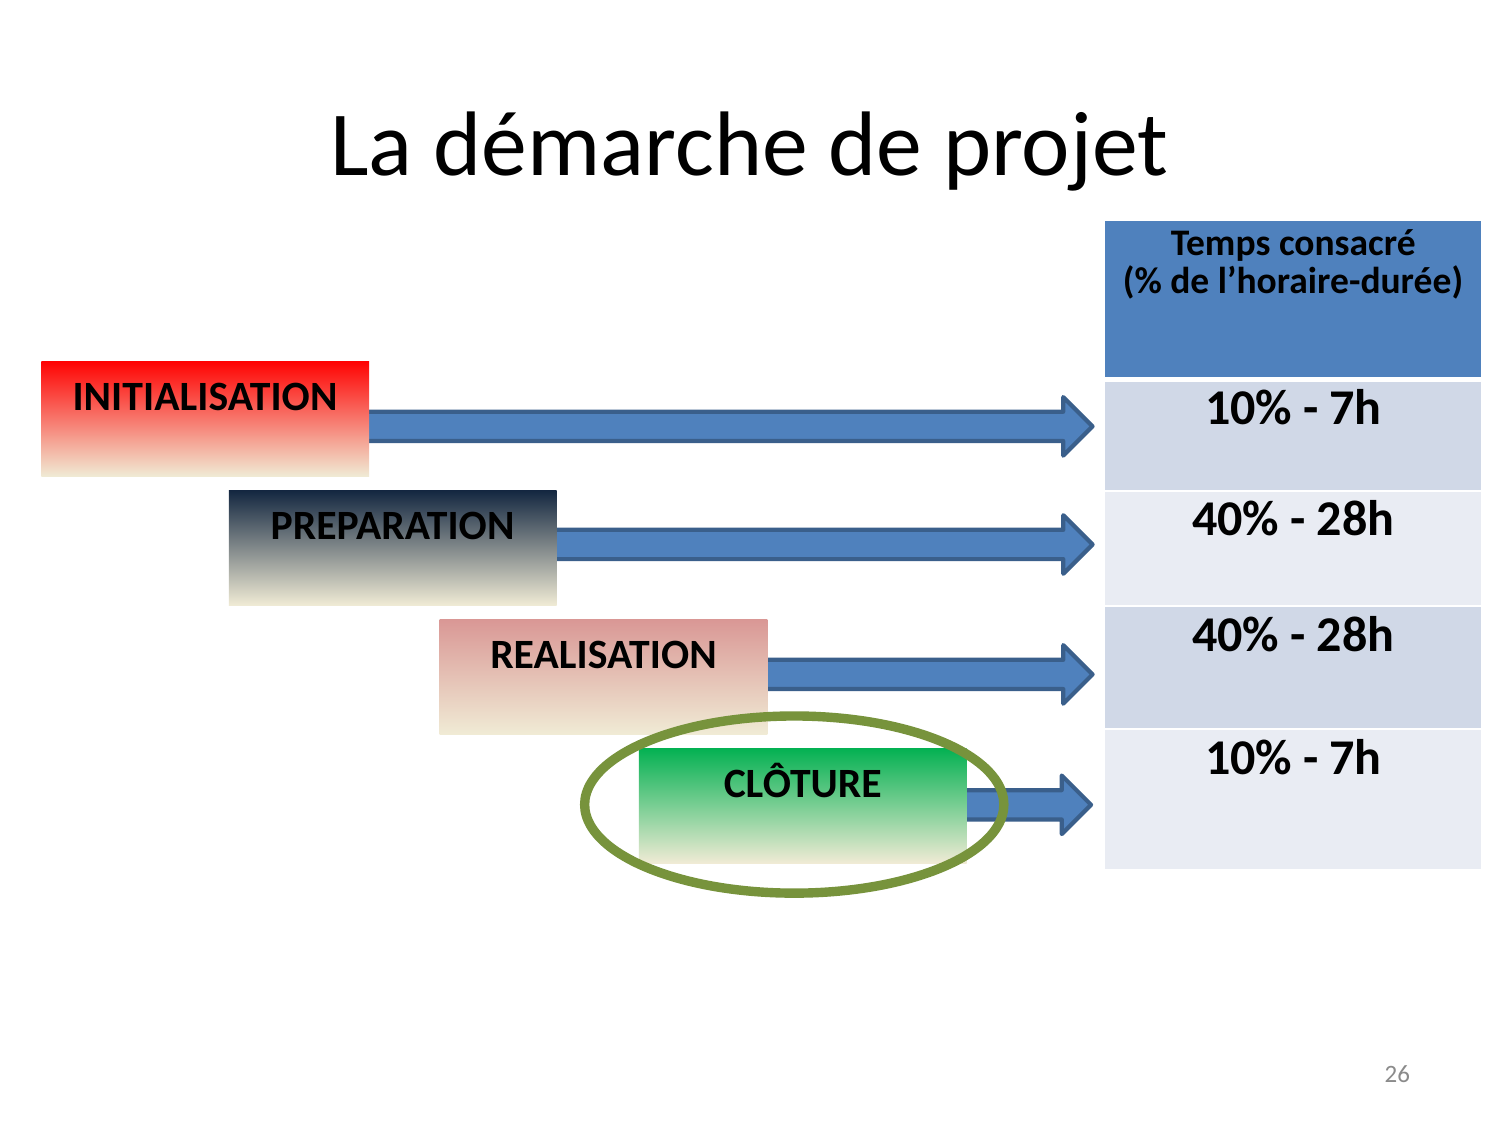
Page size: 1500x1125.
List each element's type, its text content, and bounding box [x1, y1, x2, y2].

table_cell 10% - 7h [1105, 382, 1481, 490]
text_box [973, 513, 1095, 576]
table_cell 40% - 28h [1105, 607, 1481, 728]
text_box [973, 755, 1006, 854]
text_box [657, 874, 931, 896]
text_box [1003, 773, 1094, 837]
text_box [41, 361, 967, 867]
text_box [973, 395, 1095, 458]
table_cell 40% - 28h [1105, 492, 1481, 605]
table_cell 10% - 7h [1105, 730, 1481, 869]
text_box [973, 643, 1095, 706]
title La démarche de projet [75, 45, 1425, 233]
slide_number 26 [1074, 1042, 1425, 1103]
table_header Temps consacré (% de l’horaire-durée) [1105, 221, 1481, 377]
